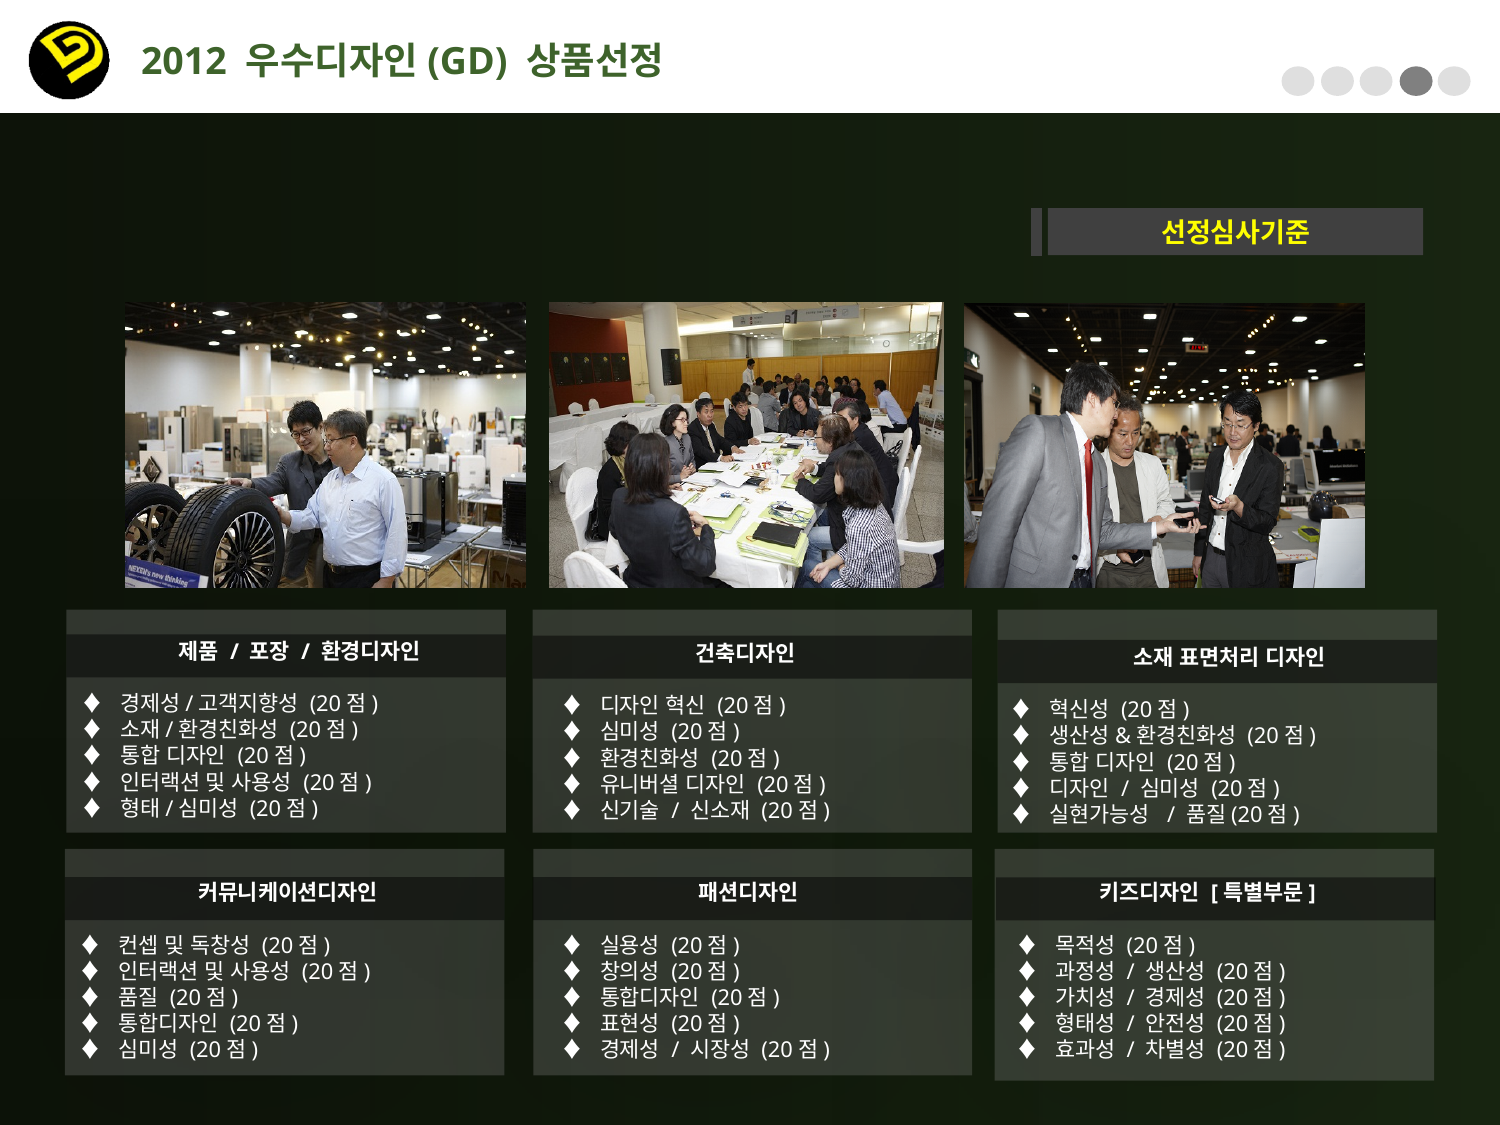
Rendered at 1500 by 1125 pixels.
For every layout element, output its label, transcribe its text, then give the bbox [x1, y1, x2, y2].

picture [125, 302, 526, 588]
text_box [0, 111, 1500, 1125]
text_box [1318, 64, 1356, 98]
text_box [1279, 64, 1317, 98]
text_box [64, 609, 1465, 1081]
picture [17, 19, 117, 103]
text_box [1357, 64, 1395, 98]
text_box [1435, 64, 1473, 98]
text_box [1397, 64, 1435, 98]
picture [548, 302, 945, 588]
picture [963, 303, 1365, 588]
text_box 선정심사기준 [1047, 208, 1424, 256]
text_box 2012 우수디자인(GD) 상품선정 [122, 29, 1140, 90]
